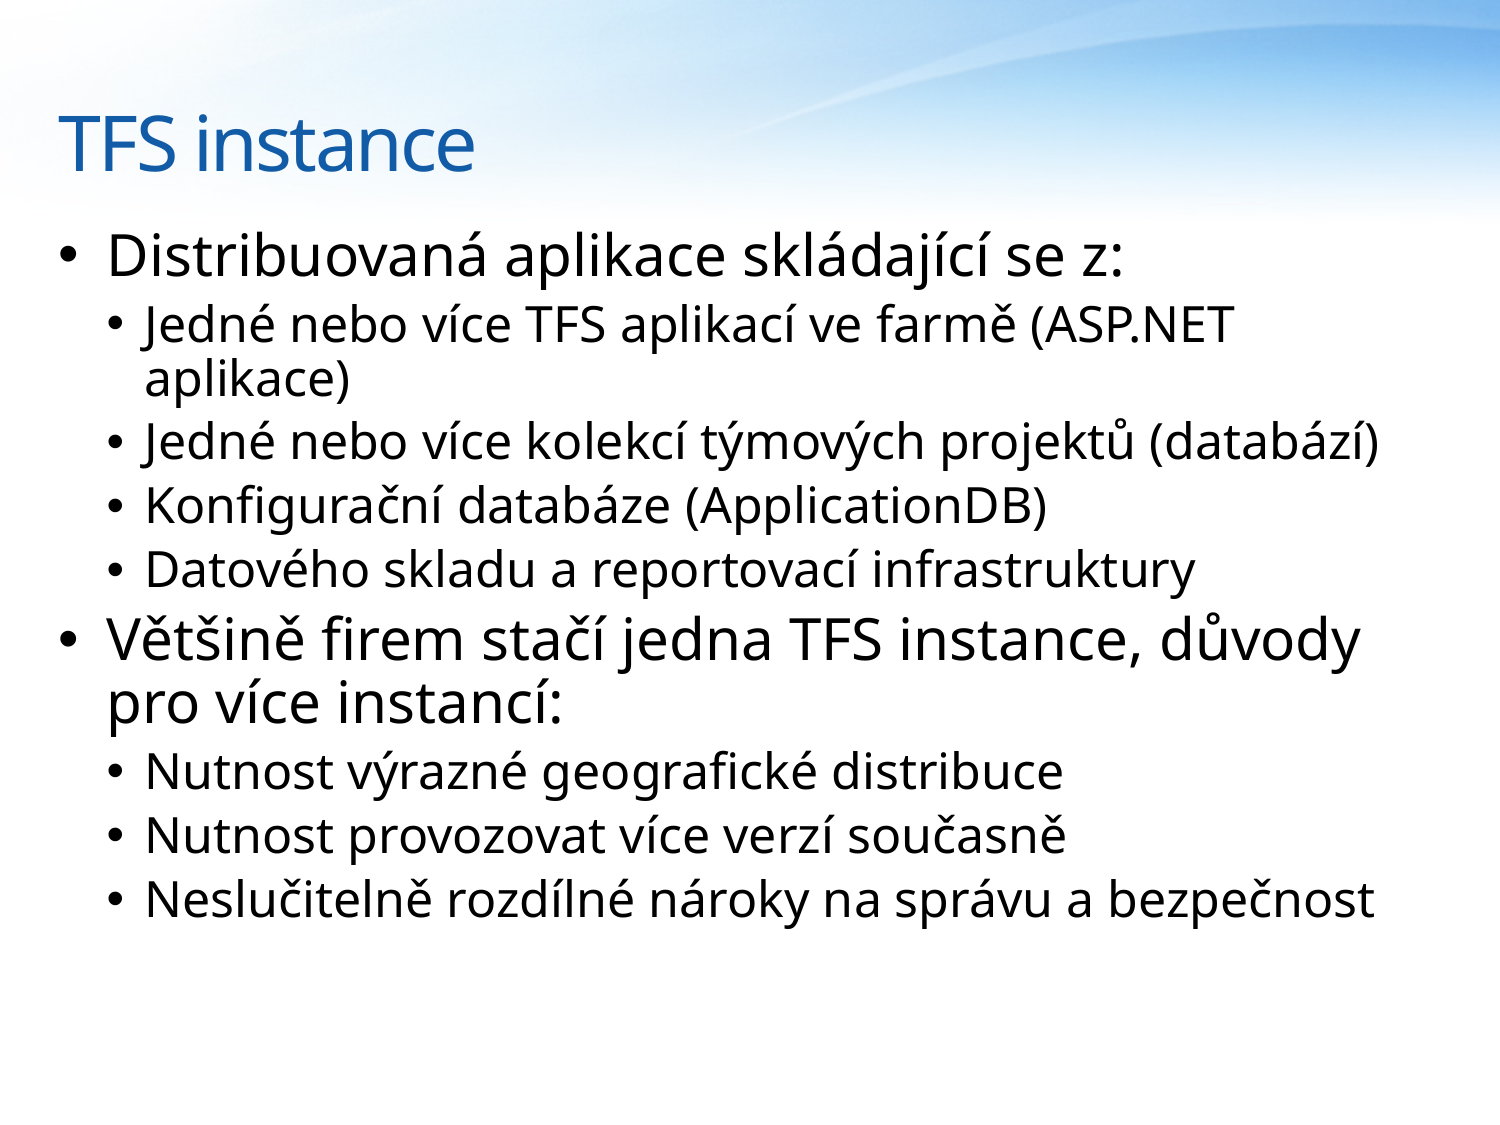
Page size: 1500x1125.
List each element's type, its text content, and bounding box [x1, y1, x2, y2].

picture [0, 0, 1500, 1125]
list Distribuovaná aplikace skládající se z: Jedné nebo více TFS aplikací ve farmě (ASP.NET aplikace) Jedné nebo více kolekcí týmových projektů (databází) Konfigurační databáze (ApplicationDB) Datového skladu a reportovací infrastruktury Většině firem stačí jedna TFS instance, důvody pro více instancí: Nutnost výrazné geografické distribuce Nutnost provozovat více verzí současně Neslučitelně rozdílné nároky na správu a bezpečnost [59, 225, 1434, 952]
title TFS instance [59, 104, 1434, 188]
